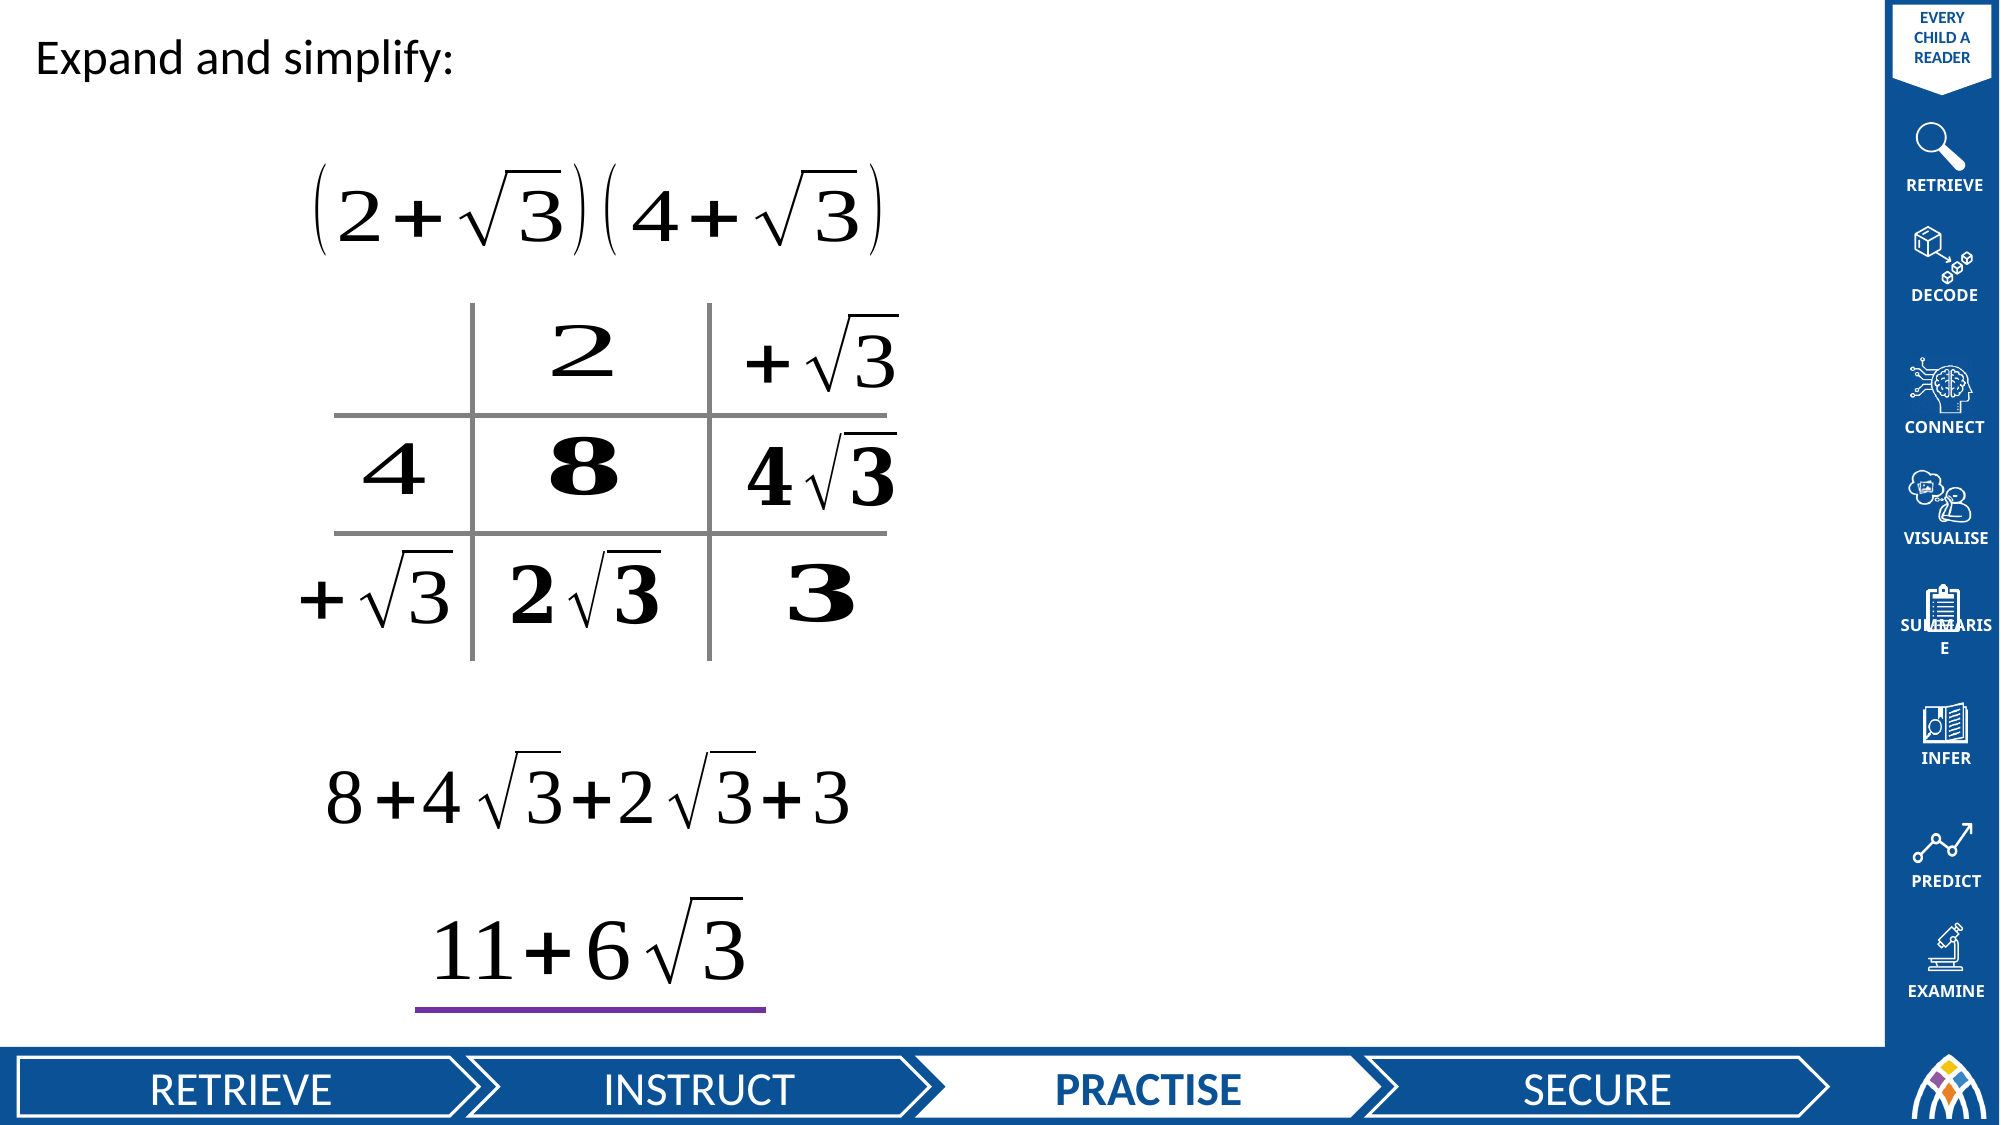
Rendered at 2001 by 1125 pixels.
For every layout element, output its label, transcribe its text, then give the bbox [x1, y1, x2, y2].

picture [1910, 1053, 1991, 1120]
text_box Expand and simplify: [20, 17, 471, 93]
